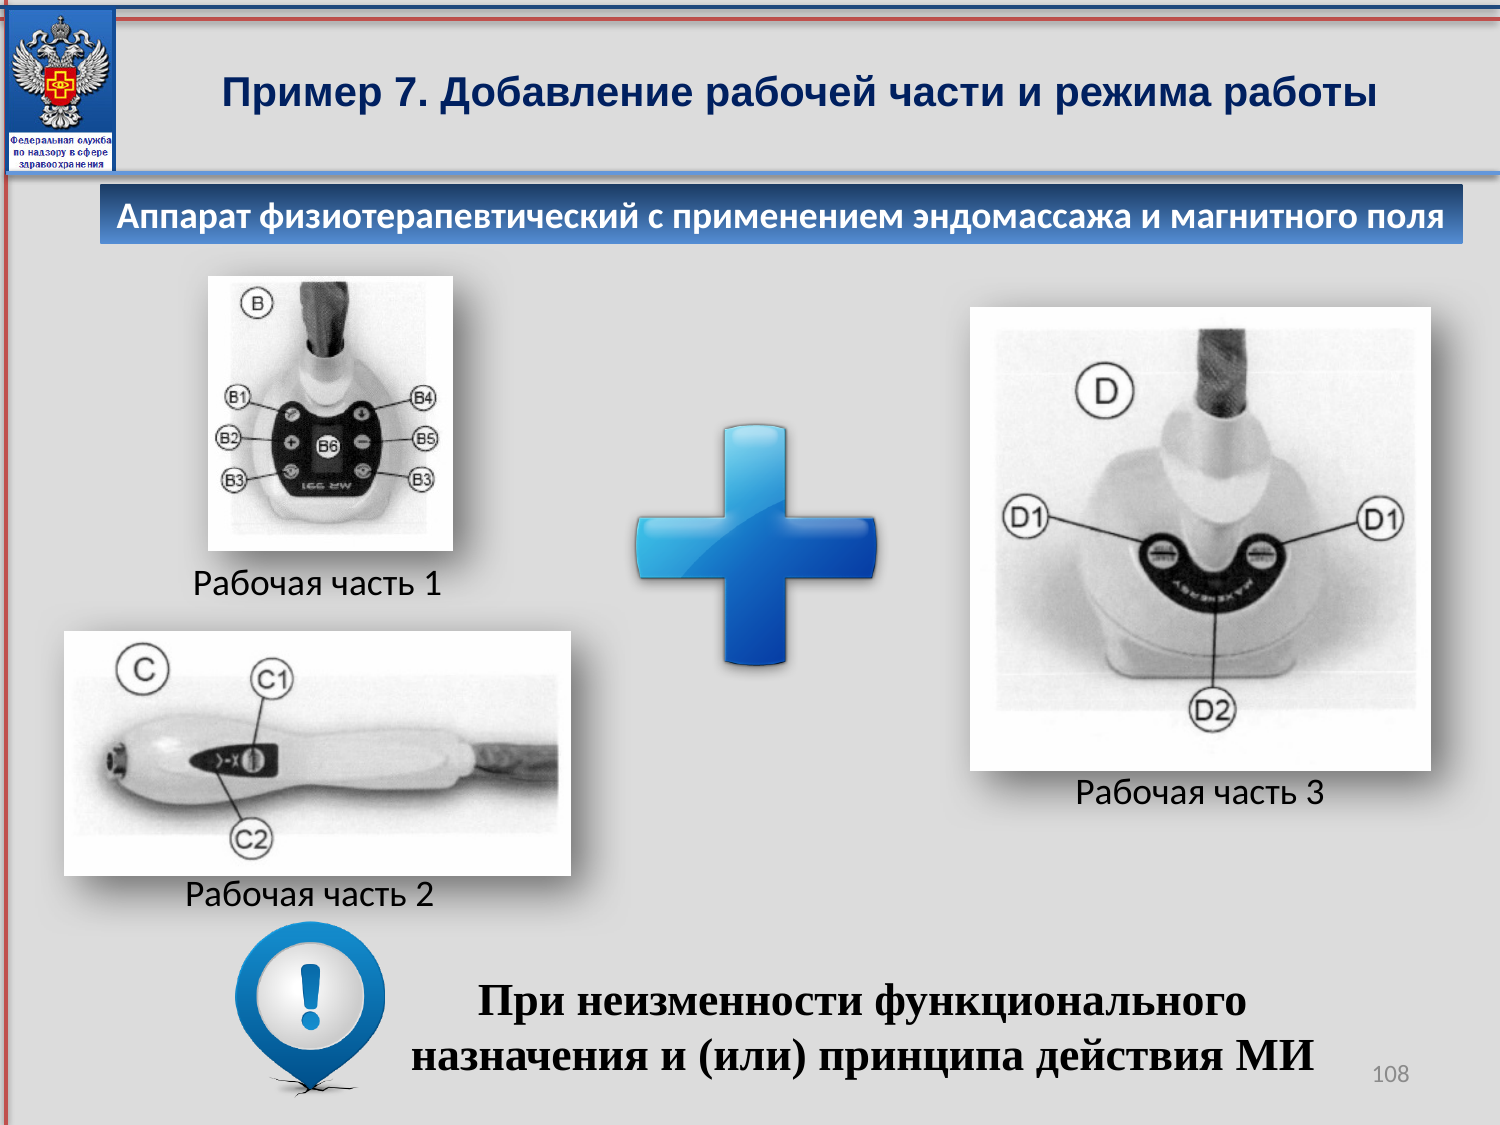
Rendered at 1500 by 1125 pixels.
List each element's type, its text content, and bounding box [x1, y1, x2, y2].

picture [234, 920, 385, 1098]
text_box Аппарат физиотерапевтический с применением эндомассажа и магнитного поля [100, 184, 1463, 244]
list Пример 7. Добавление рабочей части и режима работы [100, 19, 1500, 161]
picture [607, 396, 904, 693]
picture [64, 630, 571, 876]
text_box [616, 397, 1436, 882]
text_box Рабочая часть 2 [109, 885, 511, 922]
text_box [76, 397, 605, 628]
text_box Рабочая часть 1 [116, 550, 519, 611]
picture [207, 276, 453, 551]
text_box При неизменности функционального назначения и (или) принципа действия МИ [389, 962, 1362, 1087]
picture [969, 307, 1431, 771]
slide_number 108 [1074, 1042, 1425, 1103]
text_box Рабочая часть 3 [999, 780, 1402, 820]
picture [9, 10, 112, 171]
